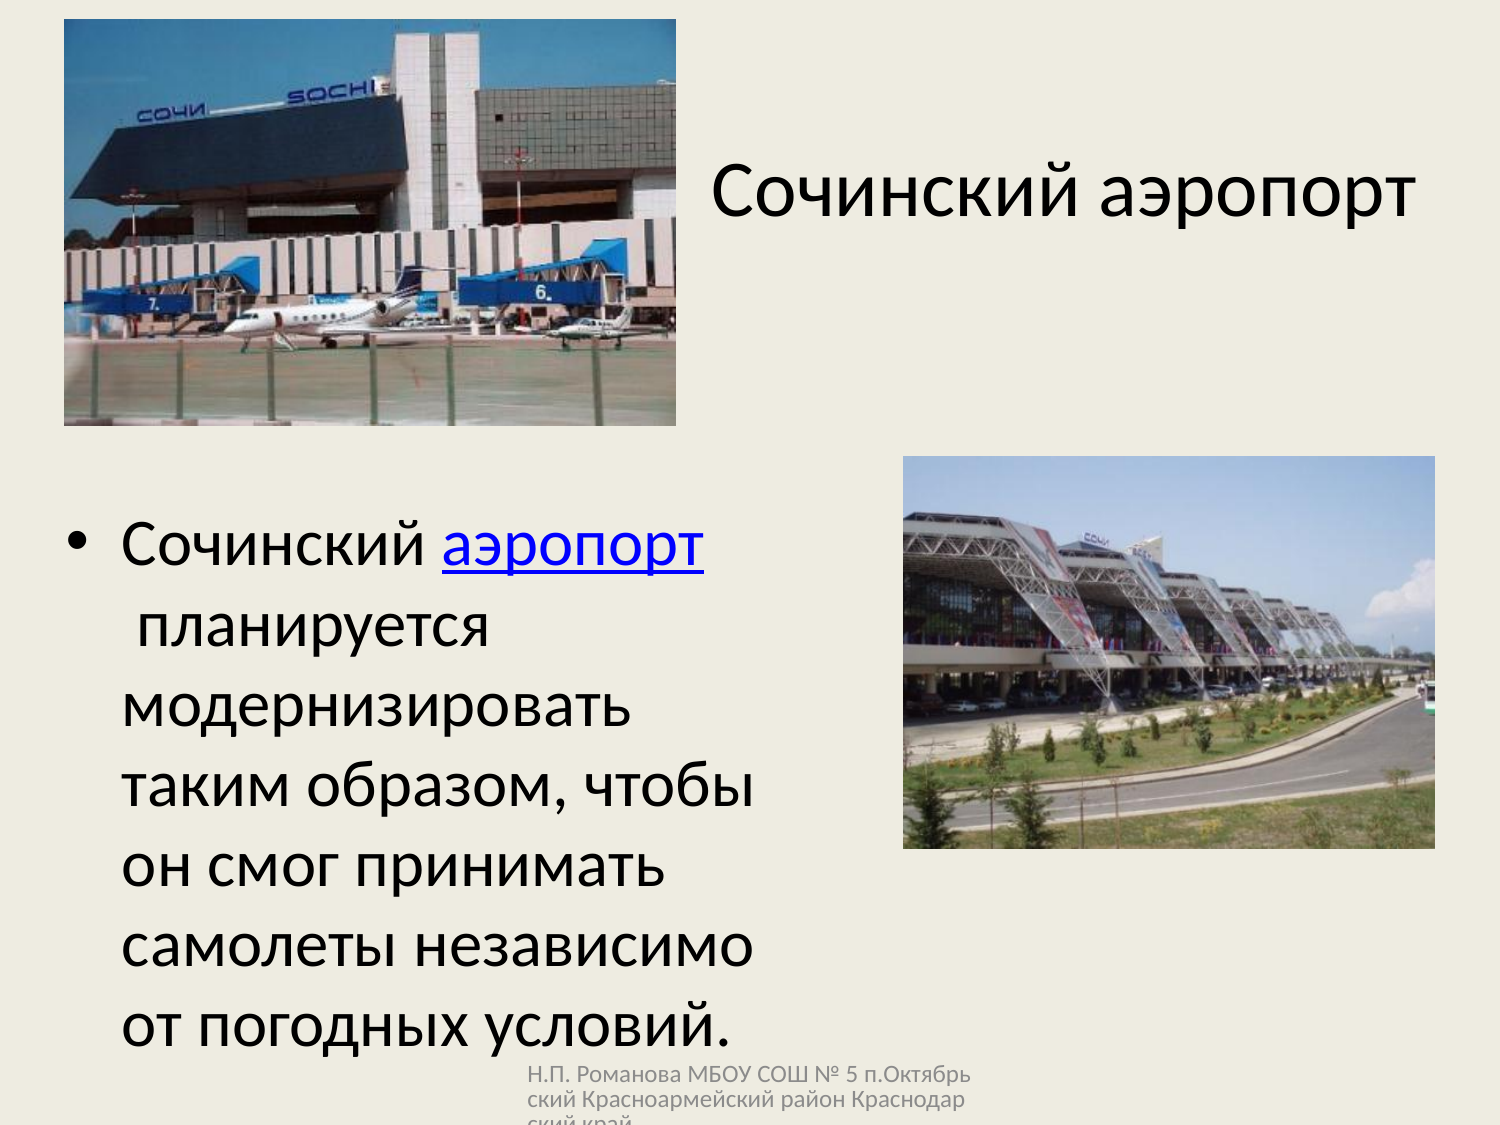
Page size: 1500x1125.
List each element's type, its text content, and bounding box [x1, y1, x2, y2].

picture [903, 455, 1435, 849]
list Сочинский аэропорт планируется модернизировать таким образом, чтобы он смог принимать самолеты независимо от погодных условий. [50, 491, 798, 1076]
footer Н.П. Романова МБОУ СОШ № 5 п.Октябрьский Красноармейский район Краснодарский край [512, 1042, 988, 1103]
picture [64, 18, 677, 427]
title Сочинский аэропорт [690, 90, 1440, 278]
